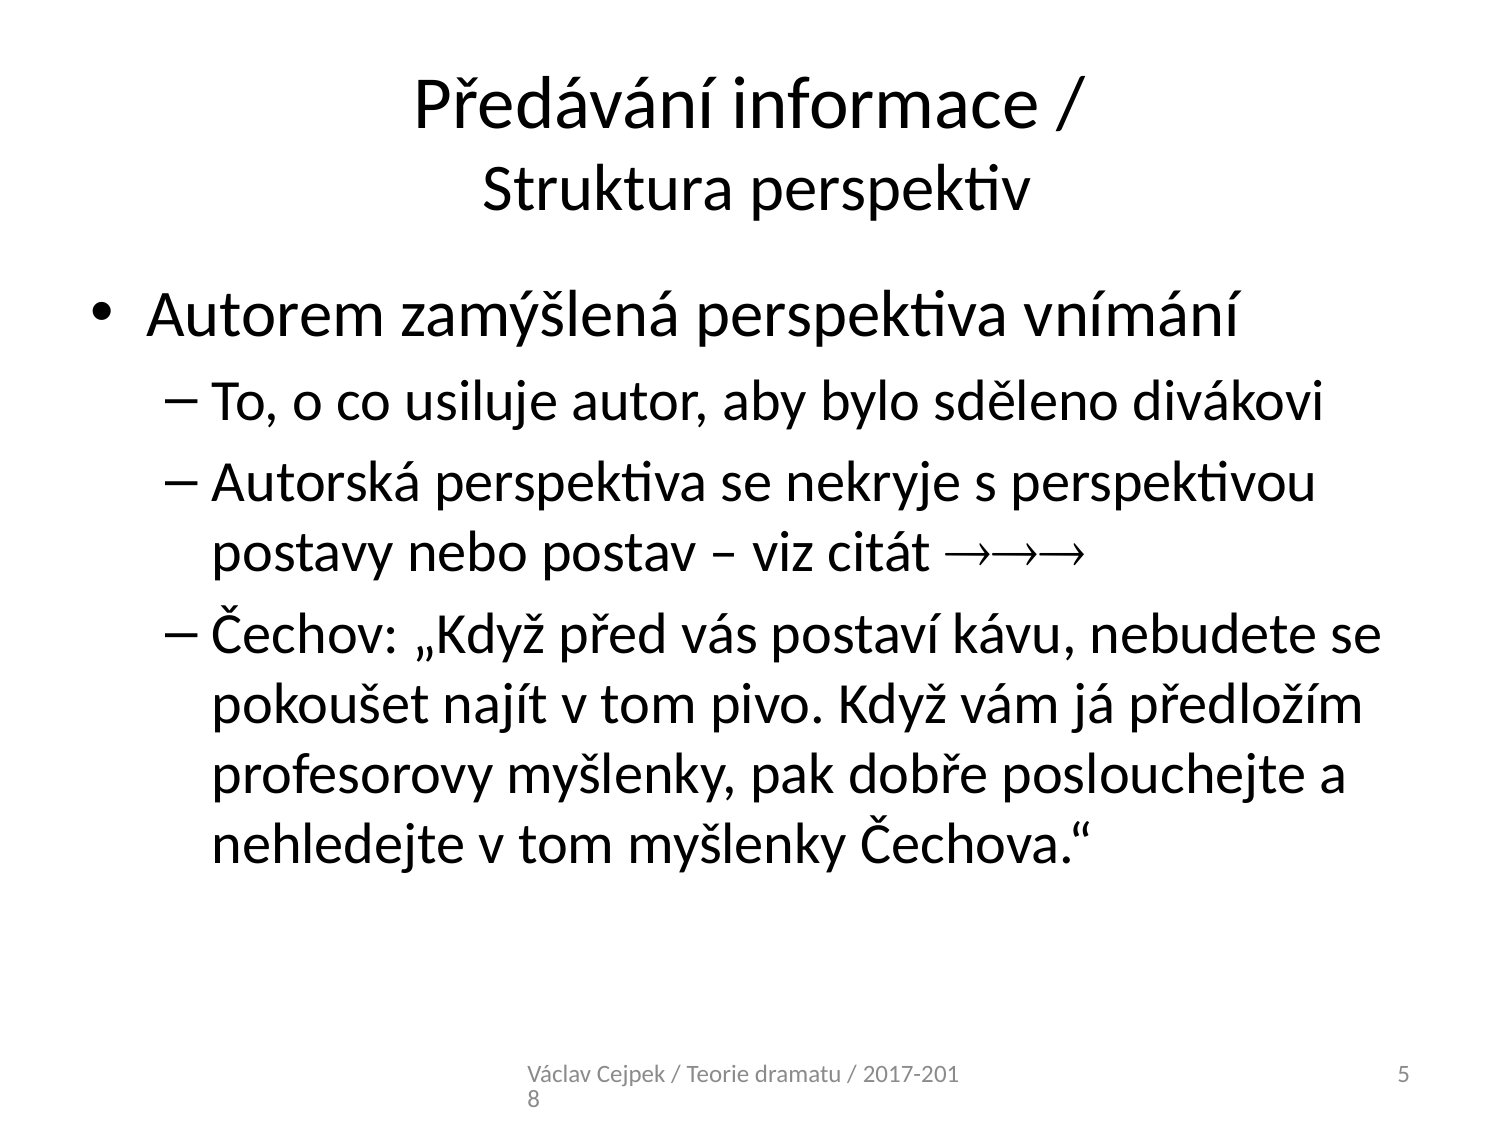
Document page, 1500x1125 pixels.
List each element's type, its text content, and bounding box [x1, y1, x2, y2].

title Předávání informace / Struktura perspektiv [75, 45, 1425, 233]
footer Václav Cejpek / Teorie dramatu / 2017-2018 [512, 1042, 988, 1103]
list Autorem zamýšlená perspektiva vnímání To, o co usiluje autor, aby bylo sděleno divákovi Autorská perspektiva se nekryje s perspektivou postavy nebo postav – viz citát  Čechov: „Když před vás postaví kávu, nebudete se pokoušet najít v tom pivo. Když vám já předložím profesorovy myšlenky, pak dobře poslouchejte a nehledejte v tom myšlenky Čechova.“ [75, 262, 1425, 1005]
slide_number 5 [1074, 1042, 1425, 1103]
